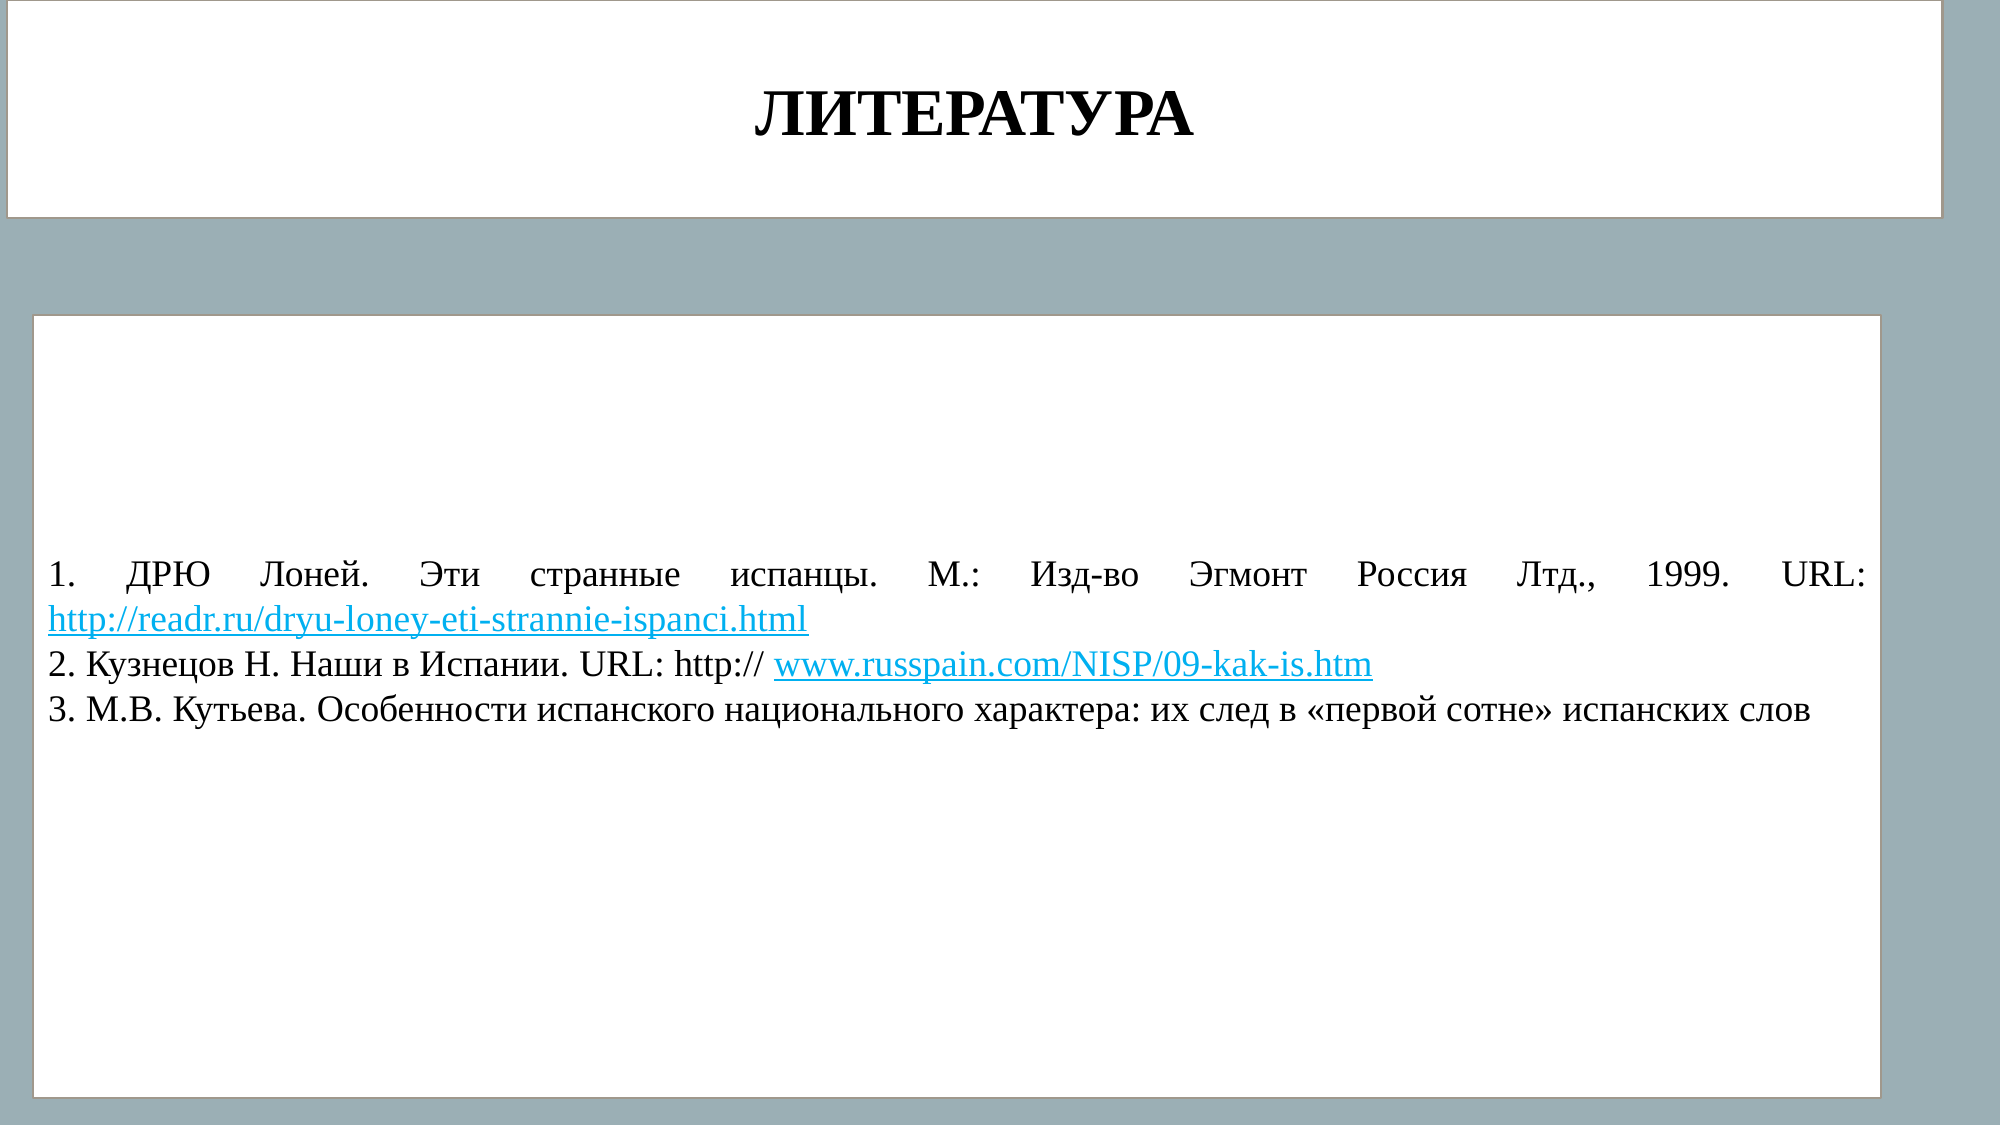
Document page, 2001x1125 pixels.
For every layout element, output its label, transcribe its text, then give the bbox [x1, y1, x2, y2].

text_box ЛИТЕРАТУРА [6, 0, 1944, 219]
text_box 1. ДРЮ Лоней. Эти странные испанцы. М.: Изд-во Эгмонт Россия Лтд., 1999. URL: http://readr.ru/dryu-loney-eti-strannie-ispanci.html 2. Кузнецов Н. Наши в Испании. URL: http:// www.russpain.com/NISP/09-kak-is.htm 3. М.В. Кутьева. Особенности испанского национального характера: их след в «первой сотне» испанских слов [32, 314, 1882, 1099]
subtitle [33, 44, 1969, 1032]
